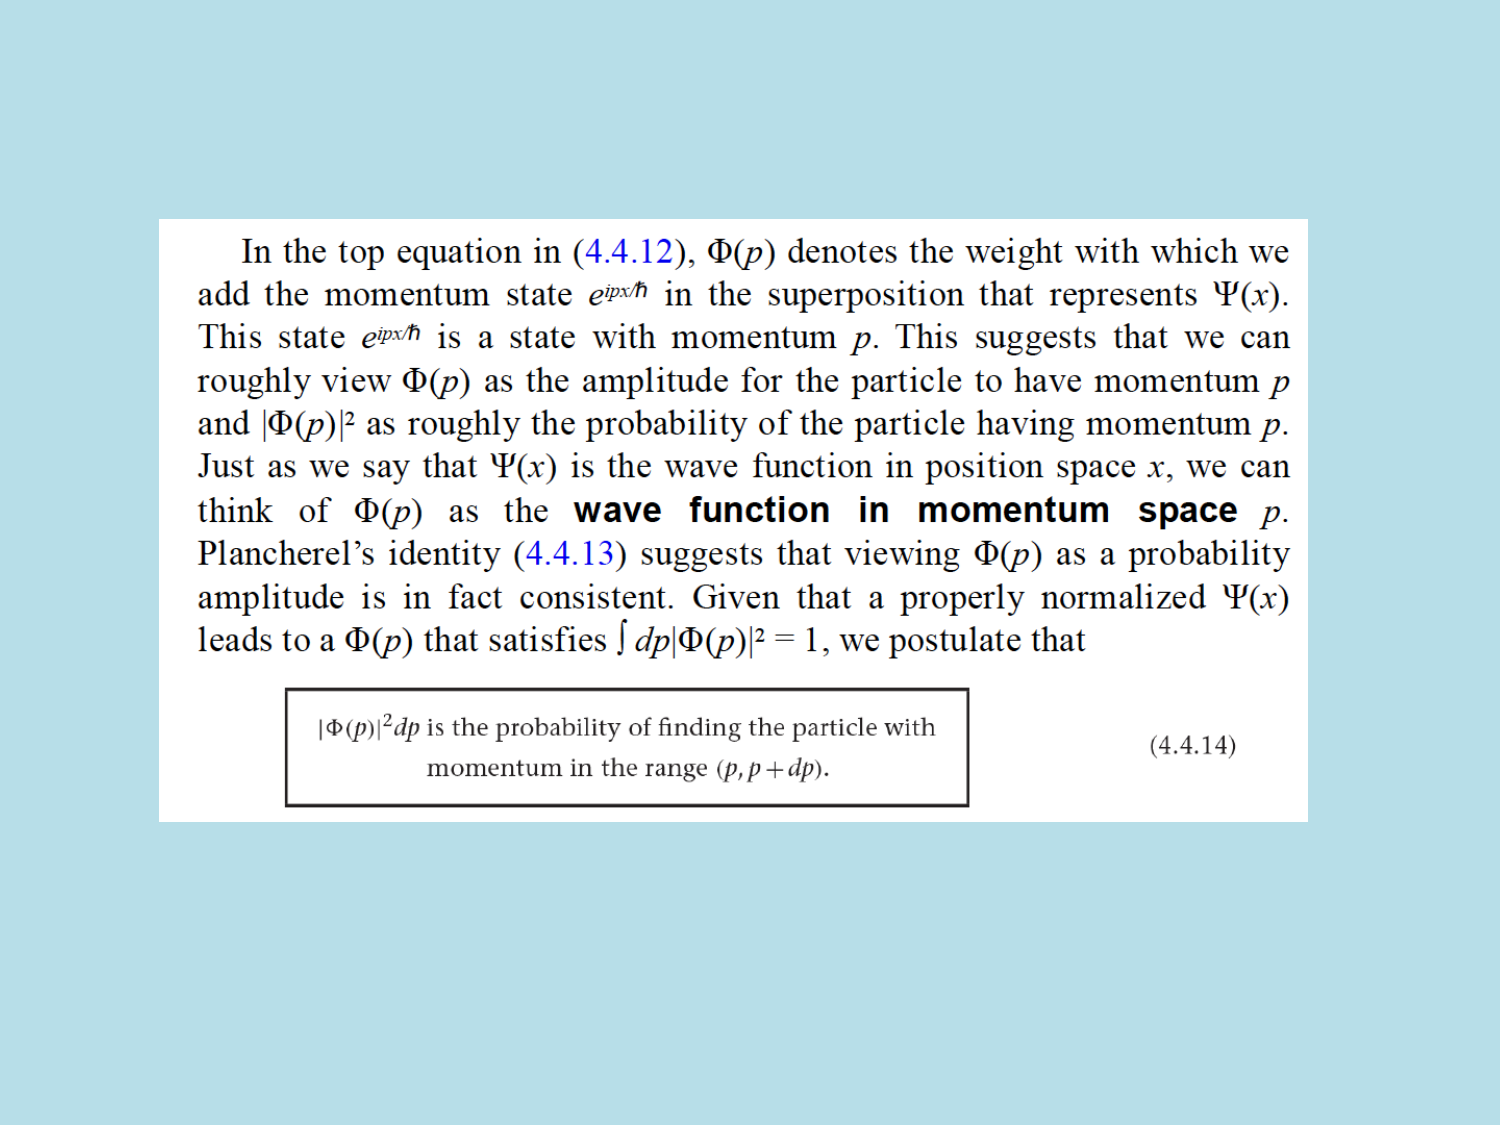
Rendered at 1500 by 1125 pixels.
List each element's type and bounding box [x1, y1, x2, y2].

picture [159, 219, 1308, 823]
